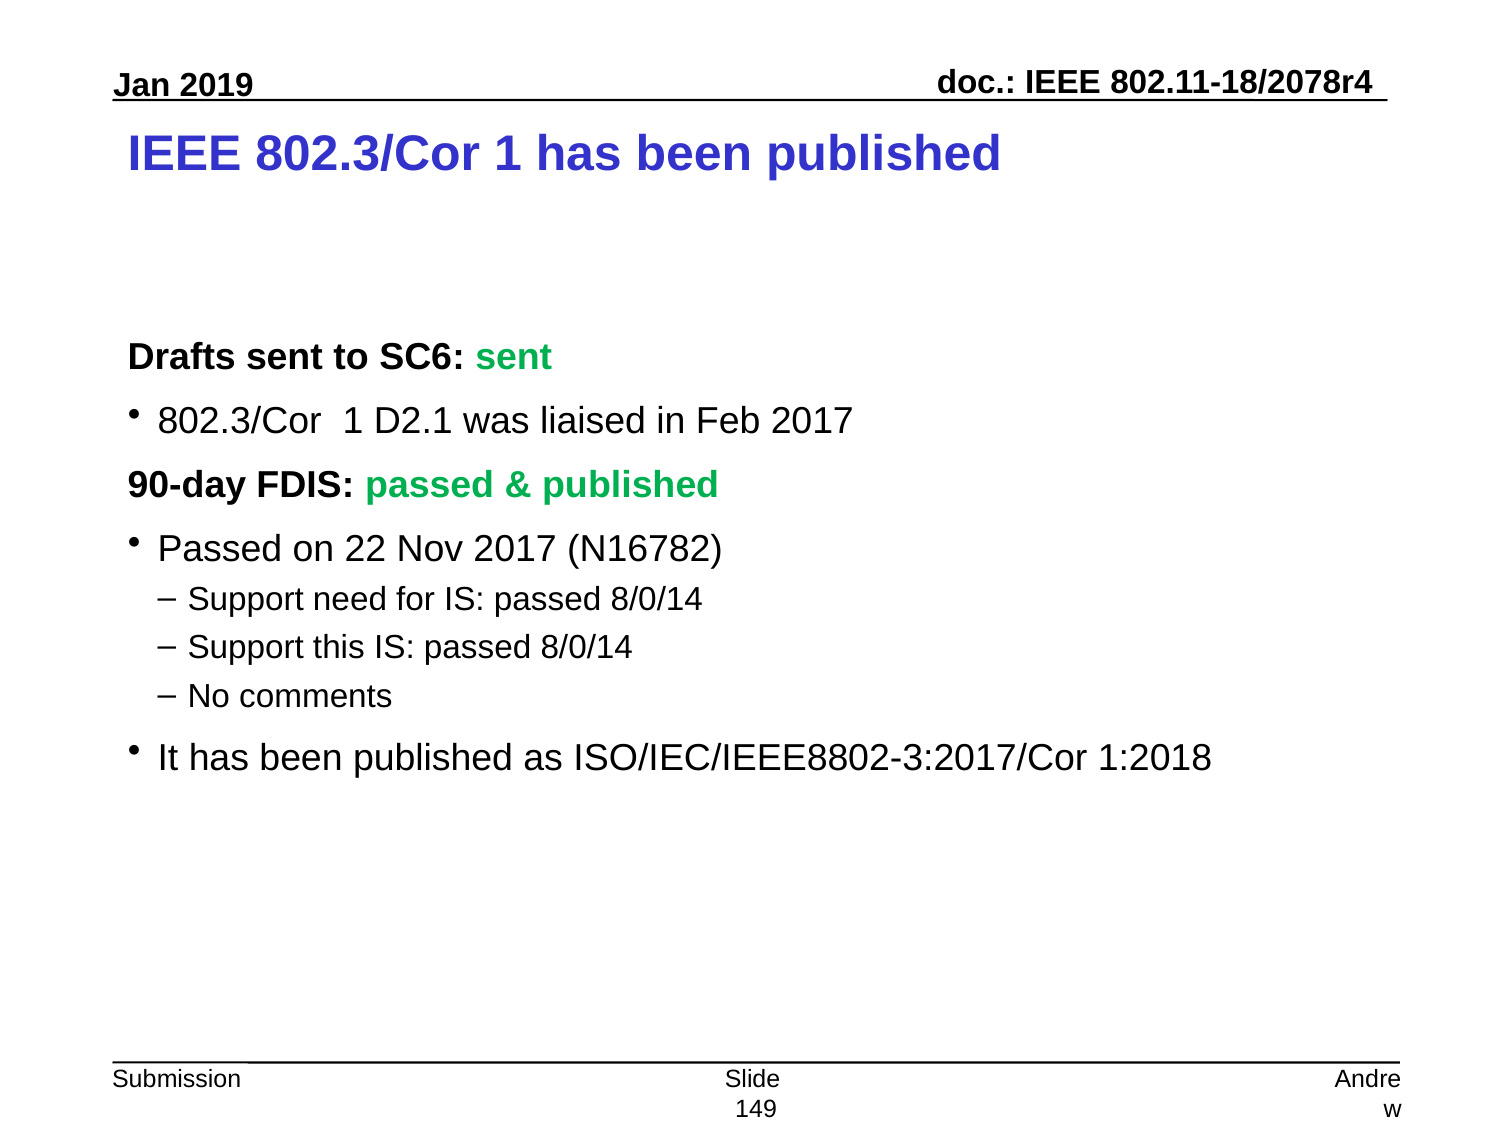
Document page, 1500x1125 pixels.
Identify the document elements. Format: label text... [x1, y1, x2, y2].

slide_number Slide 149 [709, 1061, 803, 1093]
title IEEE 802.3/Cor 1 has been published [112, 112, 1388, 288]
footer Andrew Myles, Cisco [1320, 1061, 1402, 1093]
list Drafts sent to SC6: sent 802.3/Cor 1 D2.1 was liaised in Feb 2017 90-day FDIS: passed & published Passed on 22 Nov 2017 (N16782) Support need for IS: passed 8/0/14 Support this IS: passed 8/0/14 No comments It has been published as ISO/IEC/IEEE8802-3:2017/Cor 1:2018 [112, 324, 1388, 1000]
